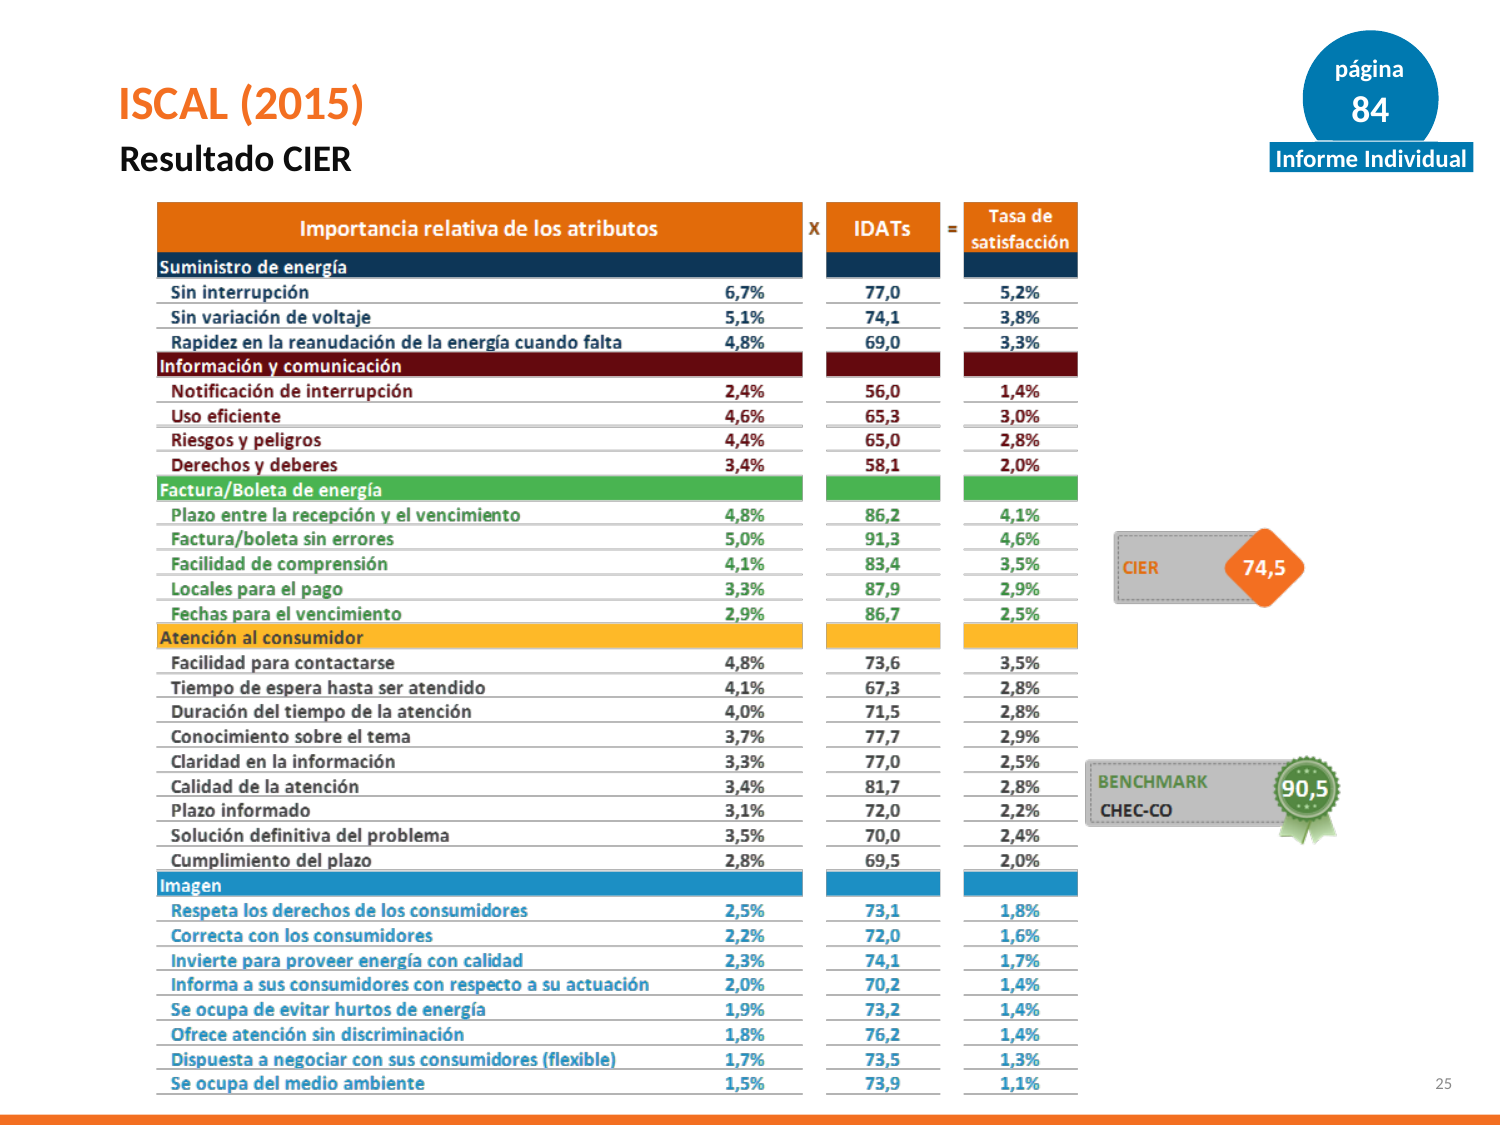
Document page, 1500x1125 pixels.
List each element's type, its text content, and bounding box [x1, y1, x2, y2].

list Resultado CIER [104, 129, 1404, 184]
picture [155, 201, 1347, 1107]
title ISCAL (2015) [103, 66, 1264, 139]
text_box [1269, 30, 1474, 173]
slide_number 25 [1387, 1053, 1500, 1114]
